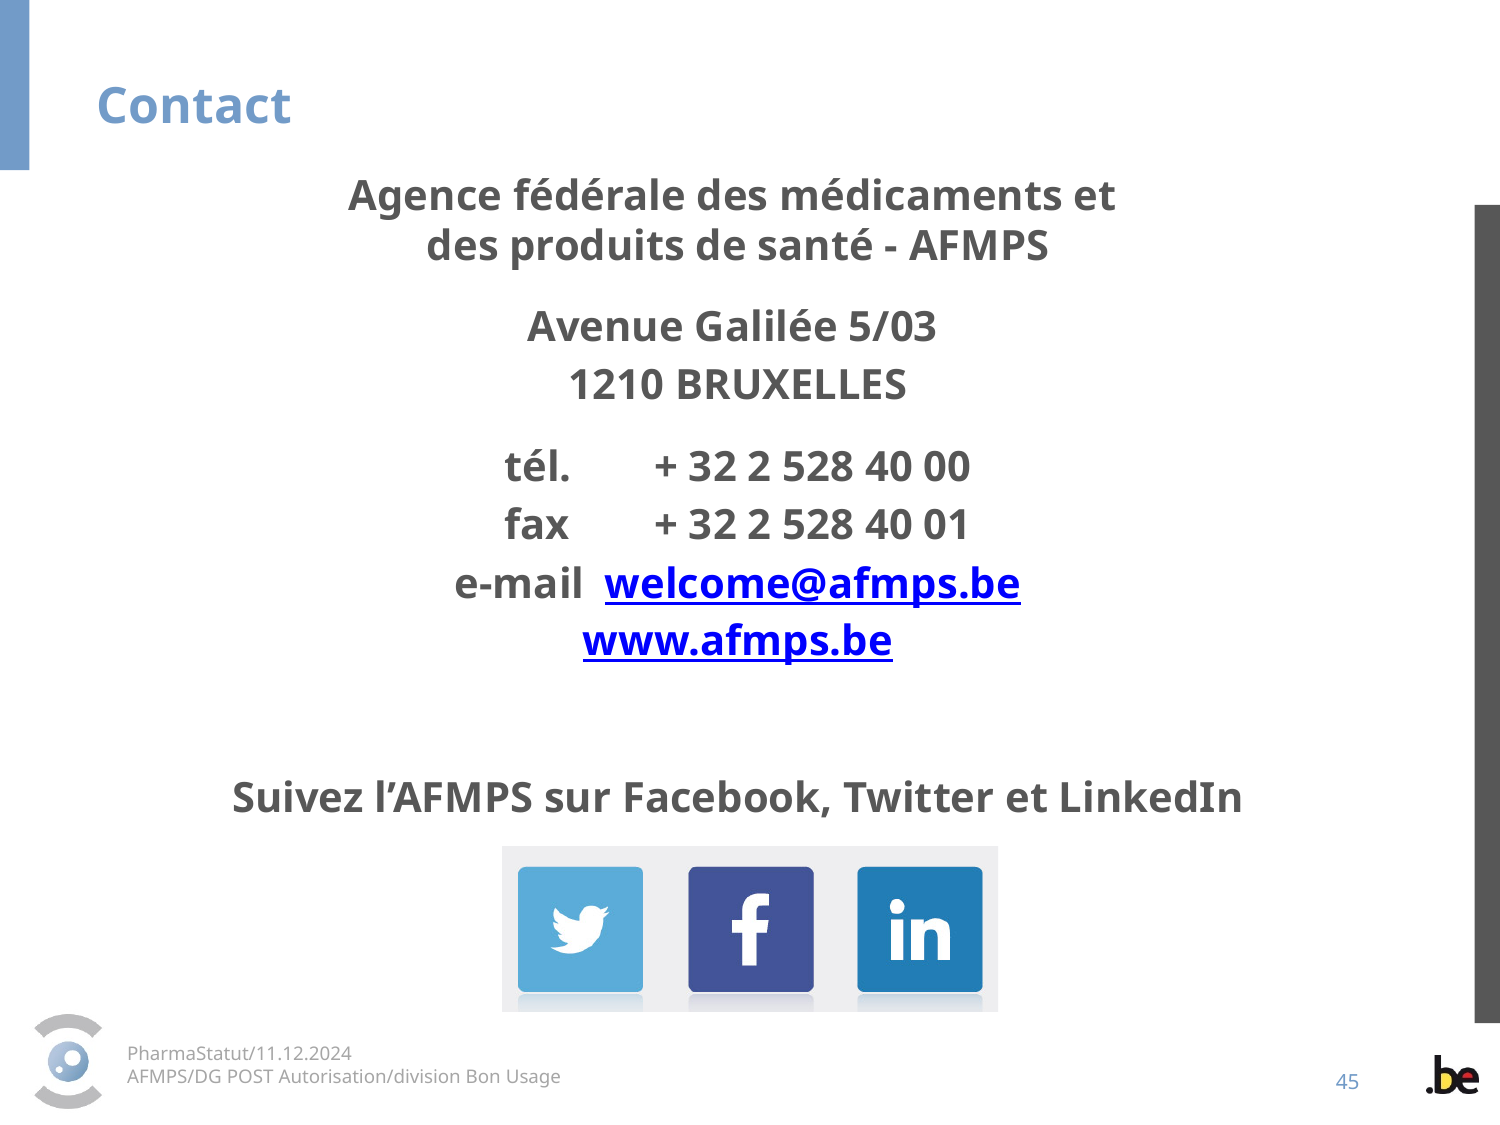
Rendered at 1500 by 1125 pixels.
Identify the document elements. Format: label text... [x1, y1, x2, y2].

picture [501, 845, 999, 1012]
subtitle Agence fédérale des médicaments et des produits de santé - AFMPS Avenue Galilée 5/03 1210 BRUXELLES tél. + 32 2 528 40 00 fax + 32 2 528 40 01 e-mail welcome@afmps.be www.afmps.be Suivez l’AFMPS sur Facebook, Twitter et LinkedIn [100, 160, 1376, 1024]
picture [1426, 1055, 1479, 1094]
picture [29, 1009, 105, 1113]
list Contact [81, 66, 1159, 161]
